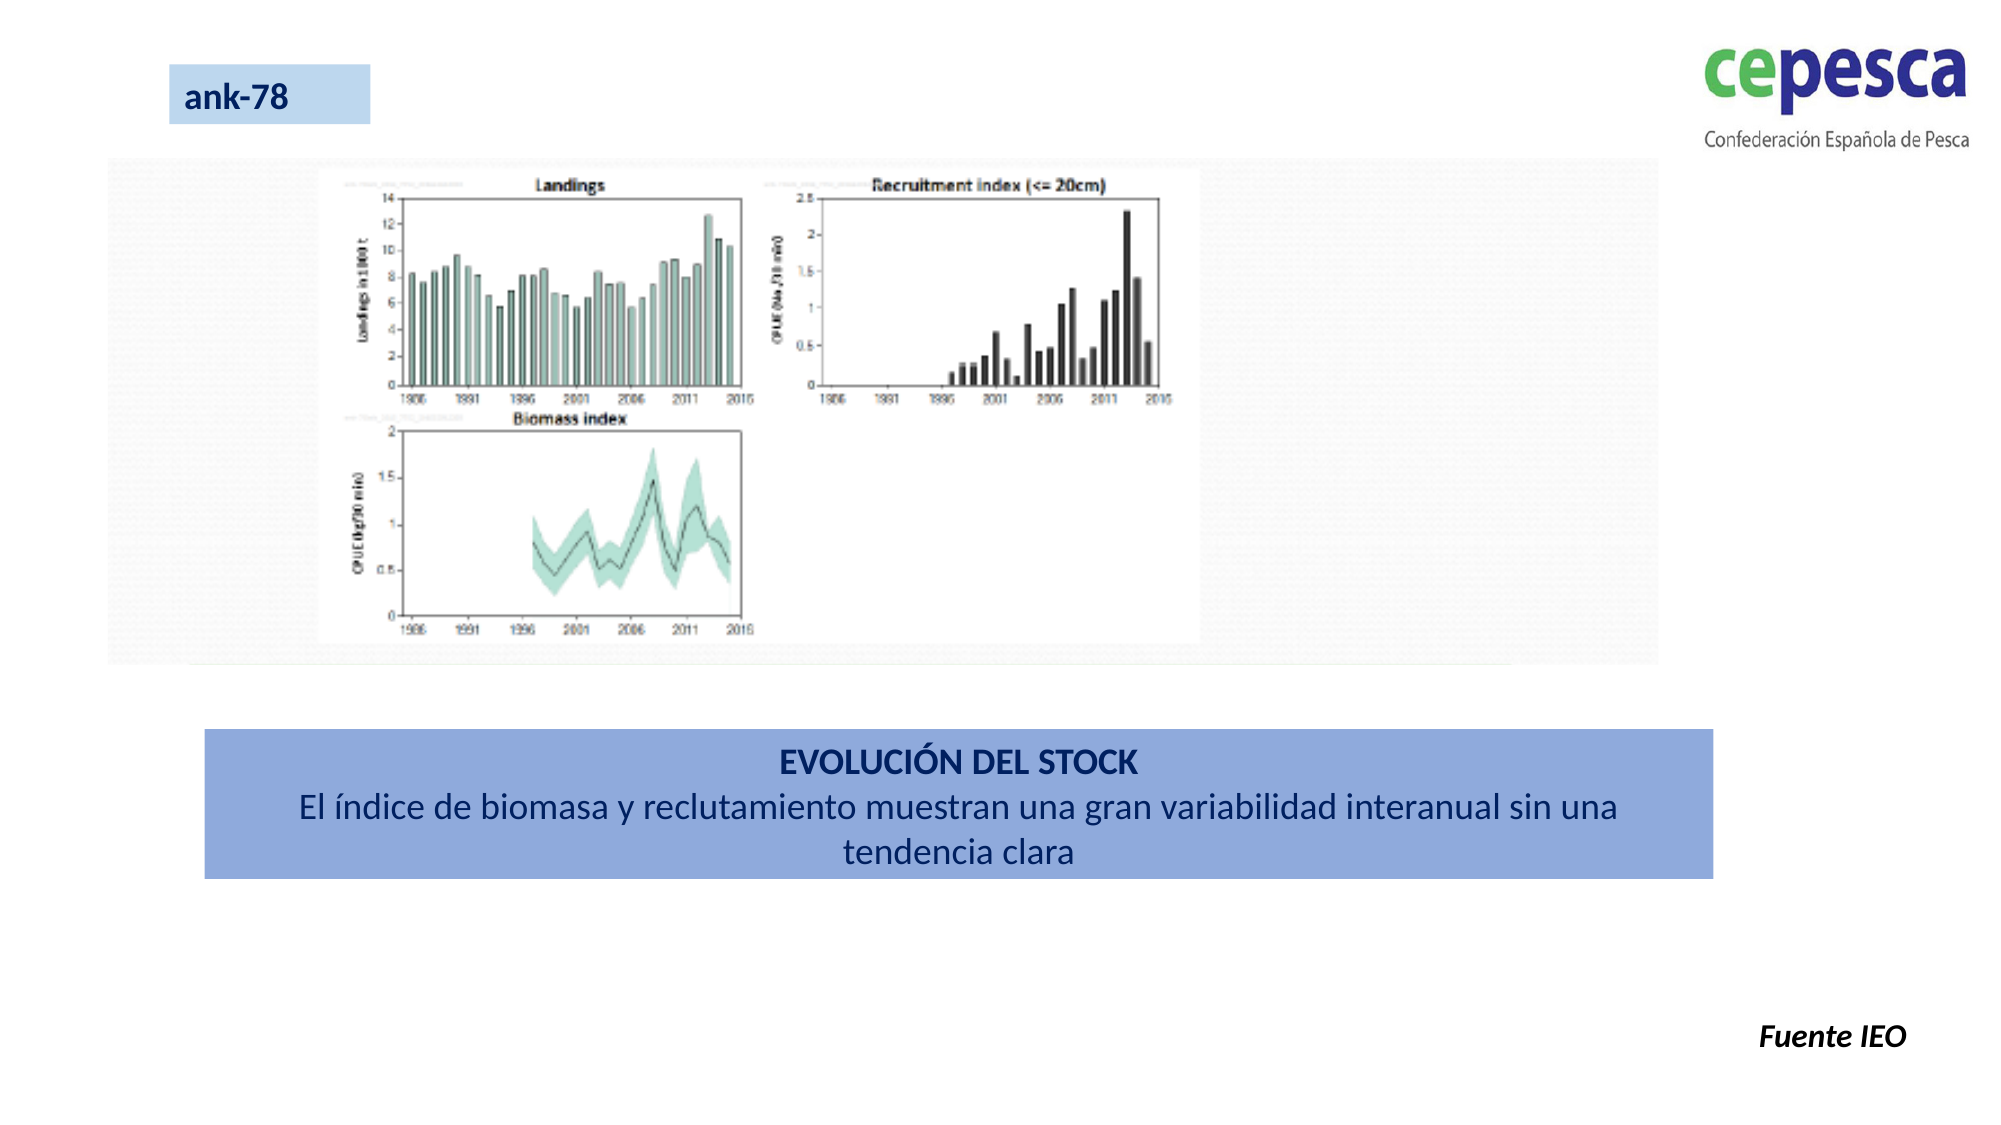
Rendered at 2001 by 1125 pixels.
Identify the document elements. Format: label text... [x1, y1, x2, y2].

picture [1696, 0, 1977, 190]
text_box Fuente IEO [1744, 1006, 2000, 1062]
text_box ank-78 [169, 64, 371, 125]
text_box EVOLUCIÓN DEL STOCK El índice de biomasa y reclutamiento muestran una gran variabilidad interanual sin una tendencia clara [204, 729, 1714, 879]
picture [107, 158, 1659, 665]
